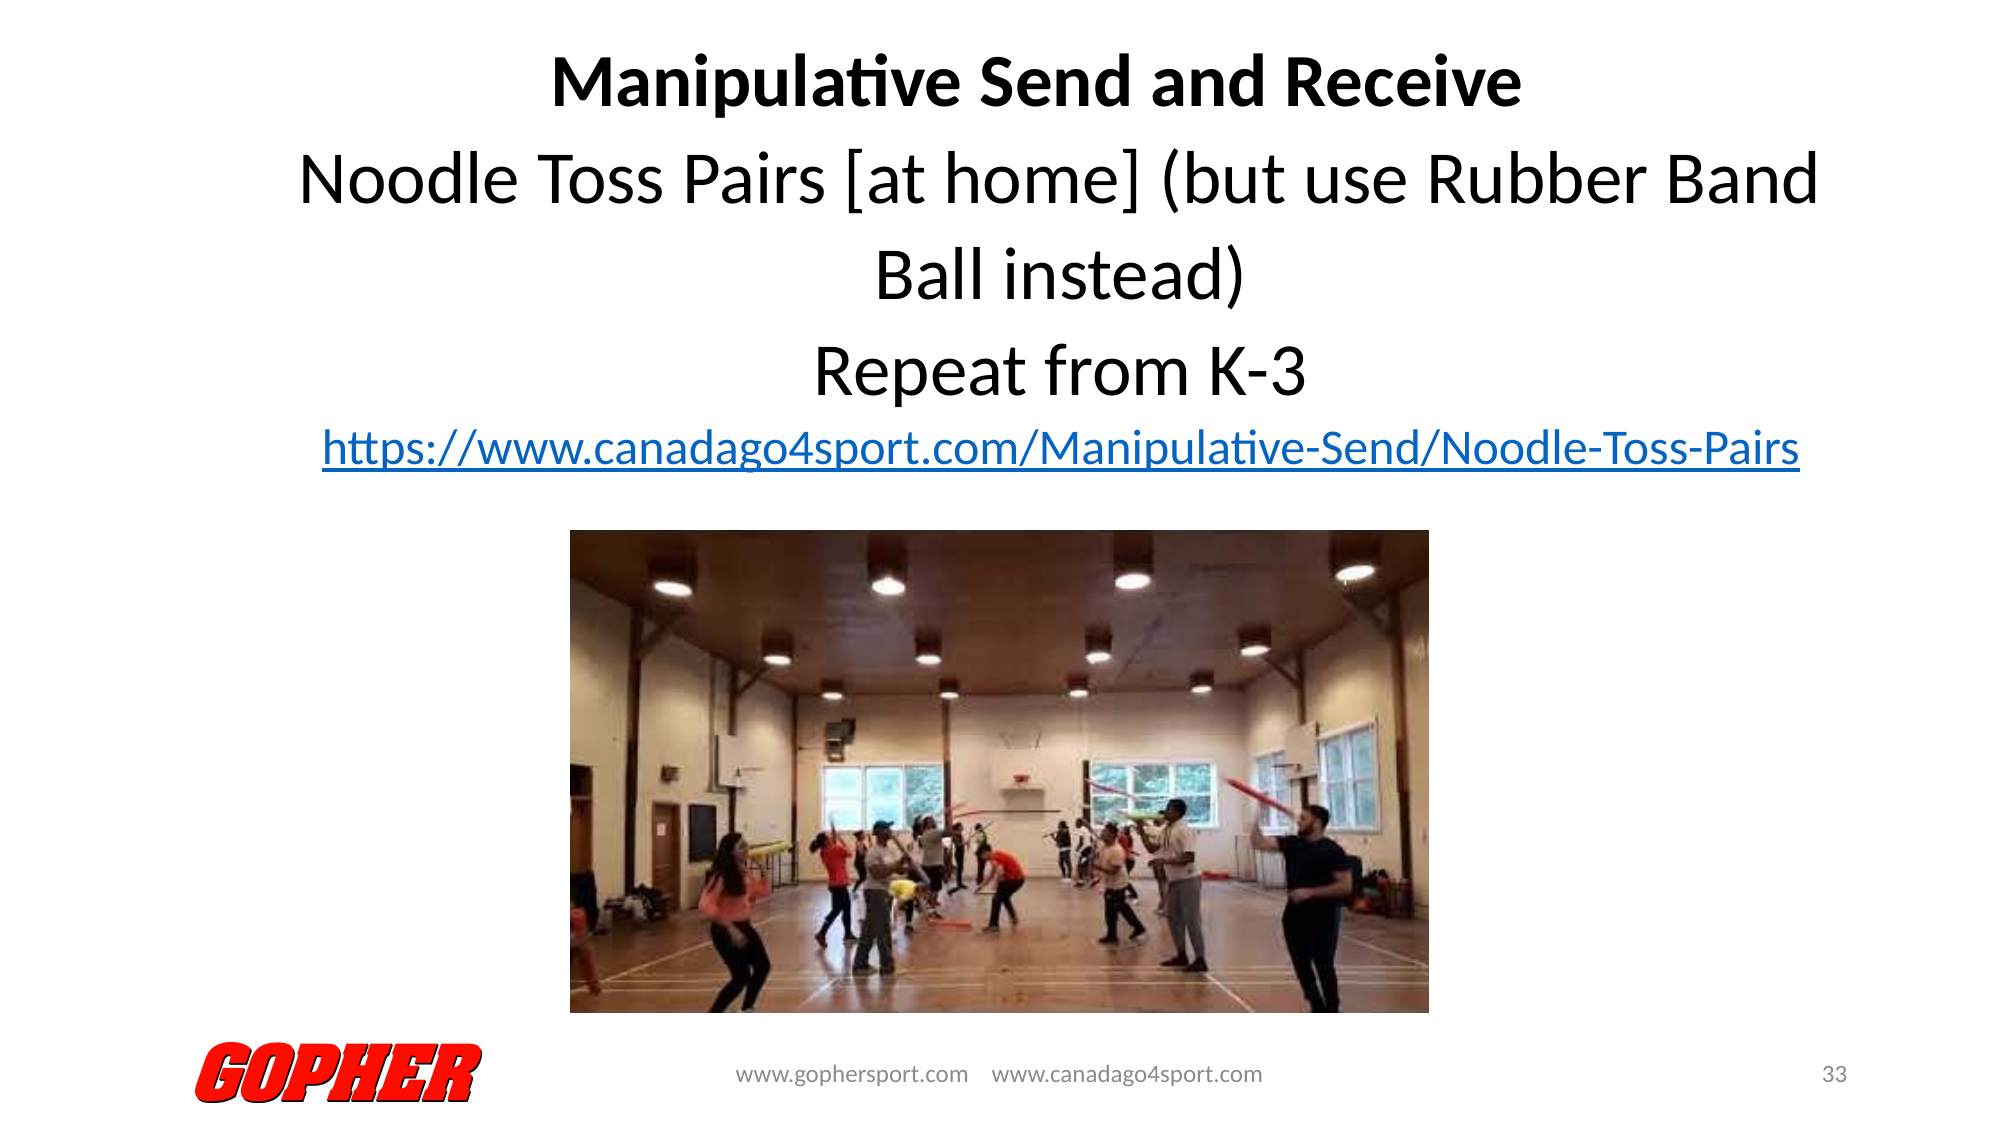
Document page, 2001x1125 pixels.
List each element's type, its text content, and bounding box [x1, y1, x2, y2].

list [569, 529, 1430, 1014]
picture [195, 1042, 482, 1103]
slide_number 33 [1412, 1042, 1863, 1103]
title Manipulative Send and Receive Noodle Toss Pairs [at home] (but use Rubber Band Ball instead) Repeat from K-3 https://www.canadago4sport.com/Manipulative-Send/Noodle-Toss-Pairs [137, 59, 1863, 441]
footer www.gophersport.com www.canadago4sport.com [662, 1042, 1338, 1103]
